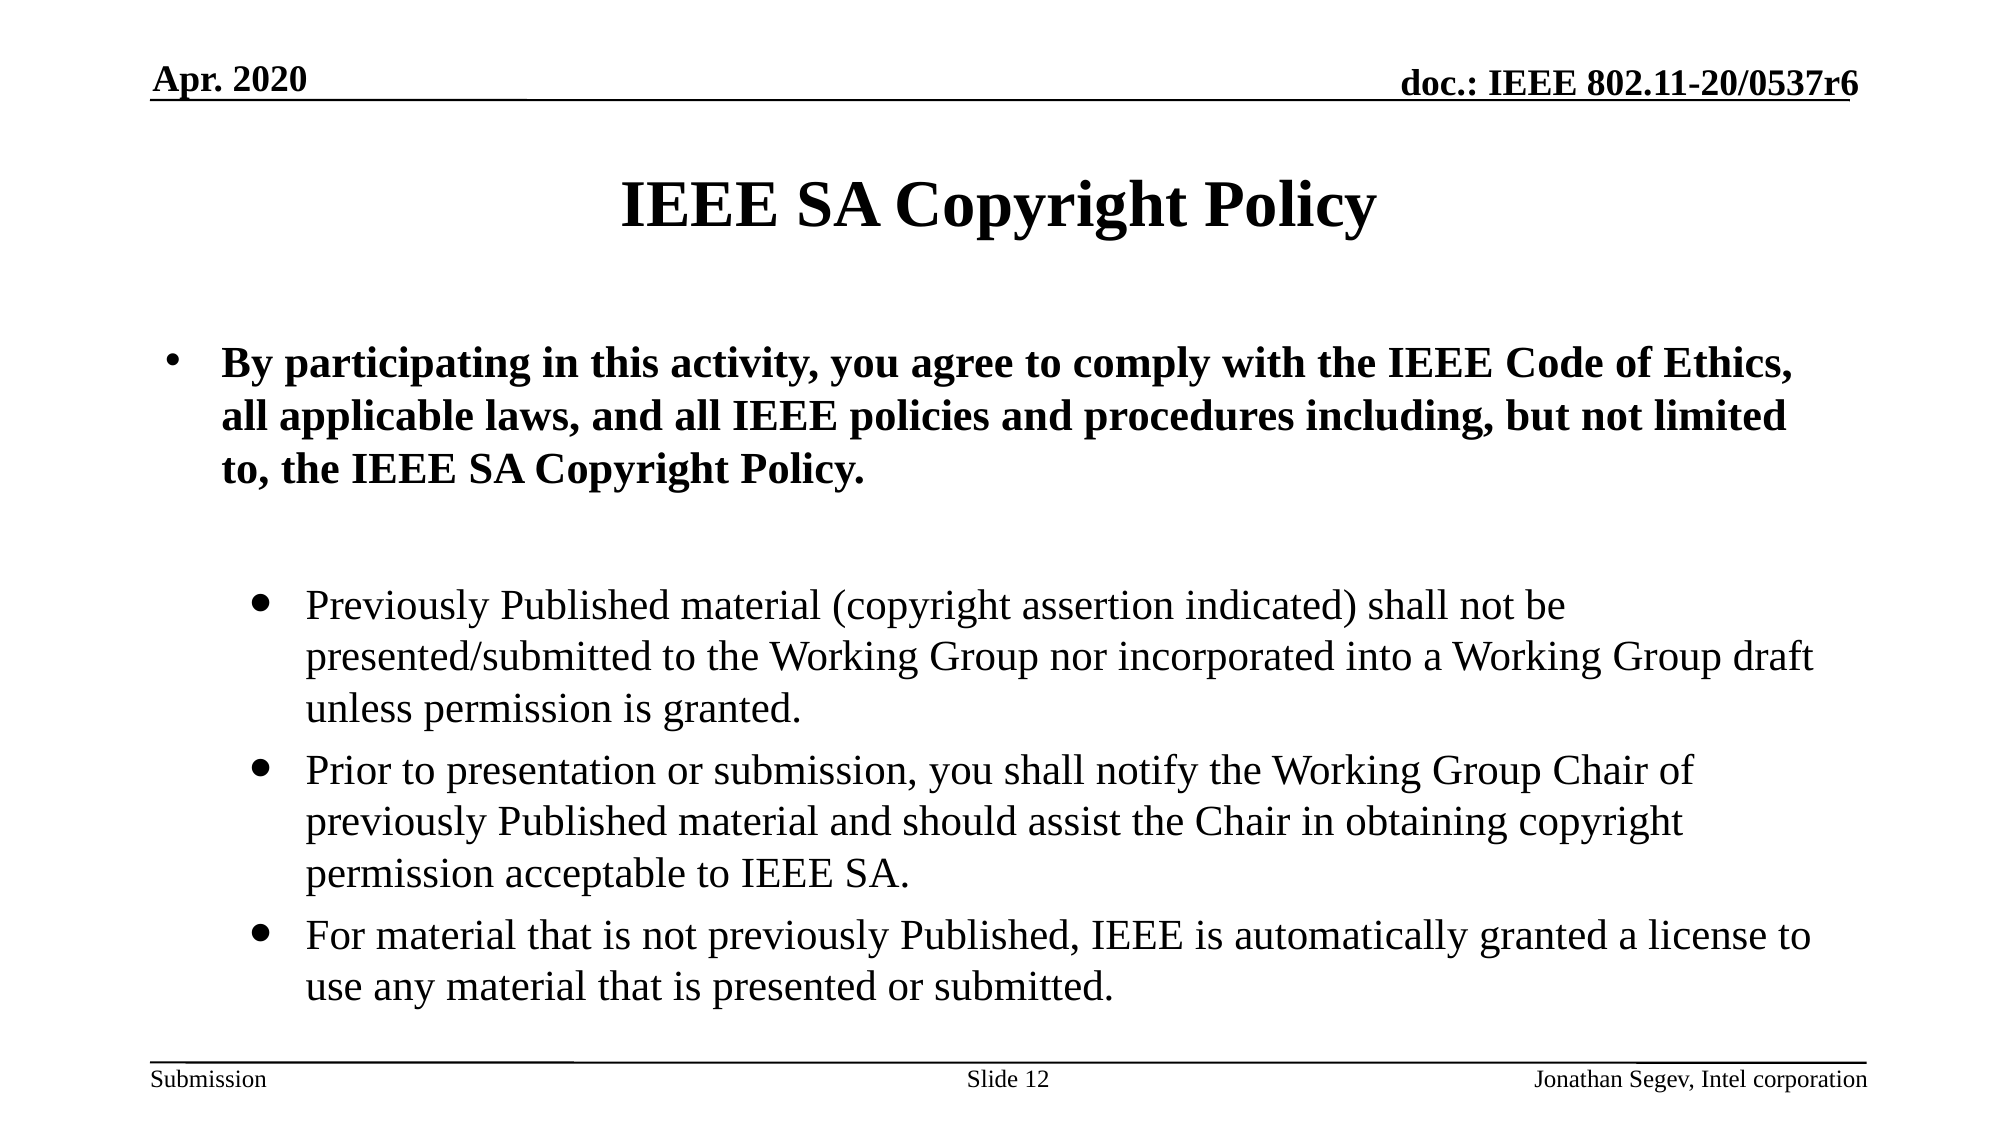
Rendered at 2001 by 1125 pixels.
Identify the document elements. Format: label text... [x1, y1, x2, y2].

footer Jonathan Segev, Intel corporation [1171, 1061, 1869, 1093]
slide_number Slide 12 [950, 1061, 1067, 1123]
list By participating in this activity, you agree to comply with the IEEE Code of Ethics, all applicable laws, and all IEEE policies and procedures including, but not limited to, the IEEE SA Copyright Policy. Previously Published material (copyright assertion indicated) shall not be presented/submitted to the Working Group nor incorporated into a Working Group draft unless permission is granted. Prior to presentation or submission, you shall notify the Working Group Chair of previously Published material and should assist the Chair in obtaining copyright permission acceptable to IEEE SA. For material that is not previously Published, IEEE is automatically granted a license to use any material that is presented or submitted. [149, 324, 1850, 1000]
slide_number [152, 54, 563, 100]
title IEEE SA Copyright Policy [149, 112, 1850, 288]
